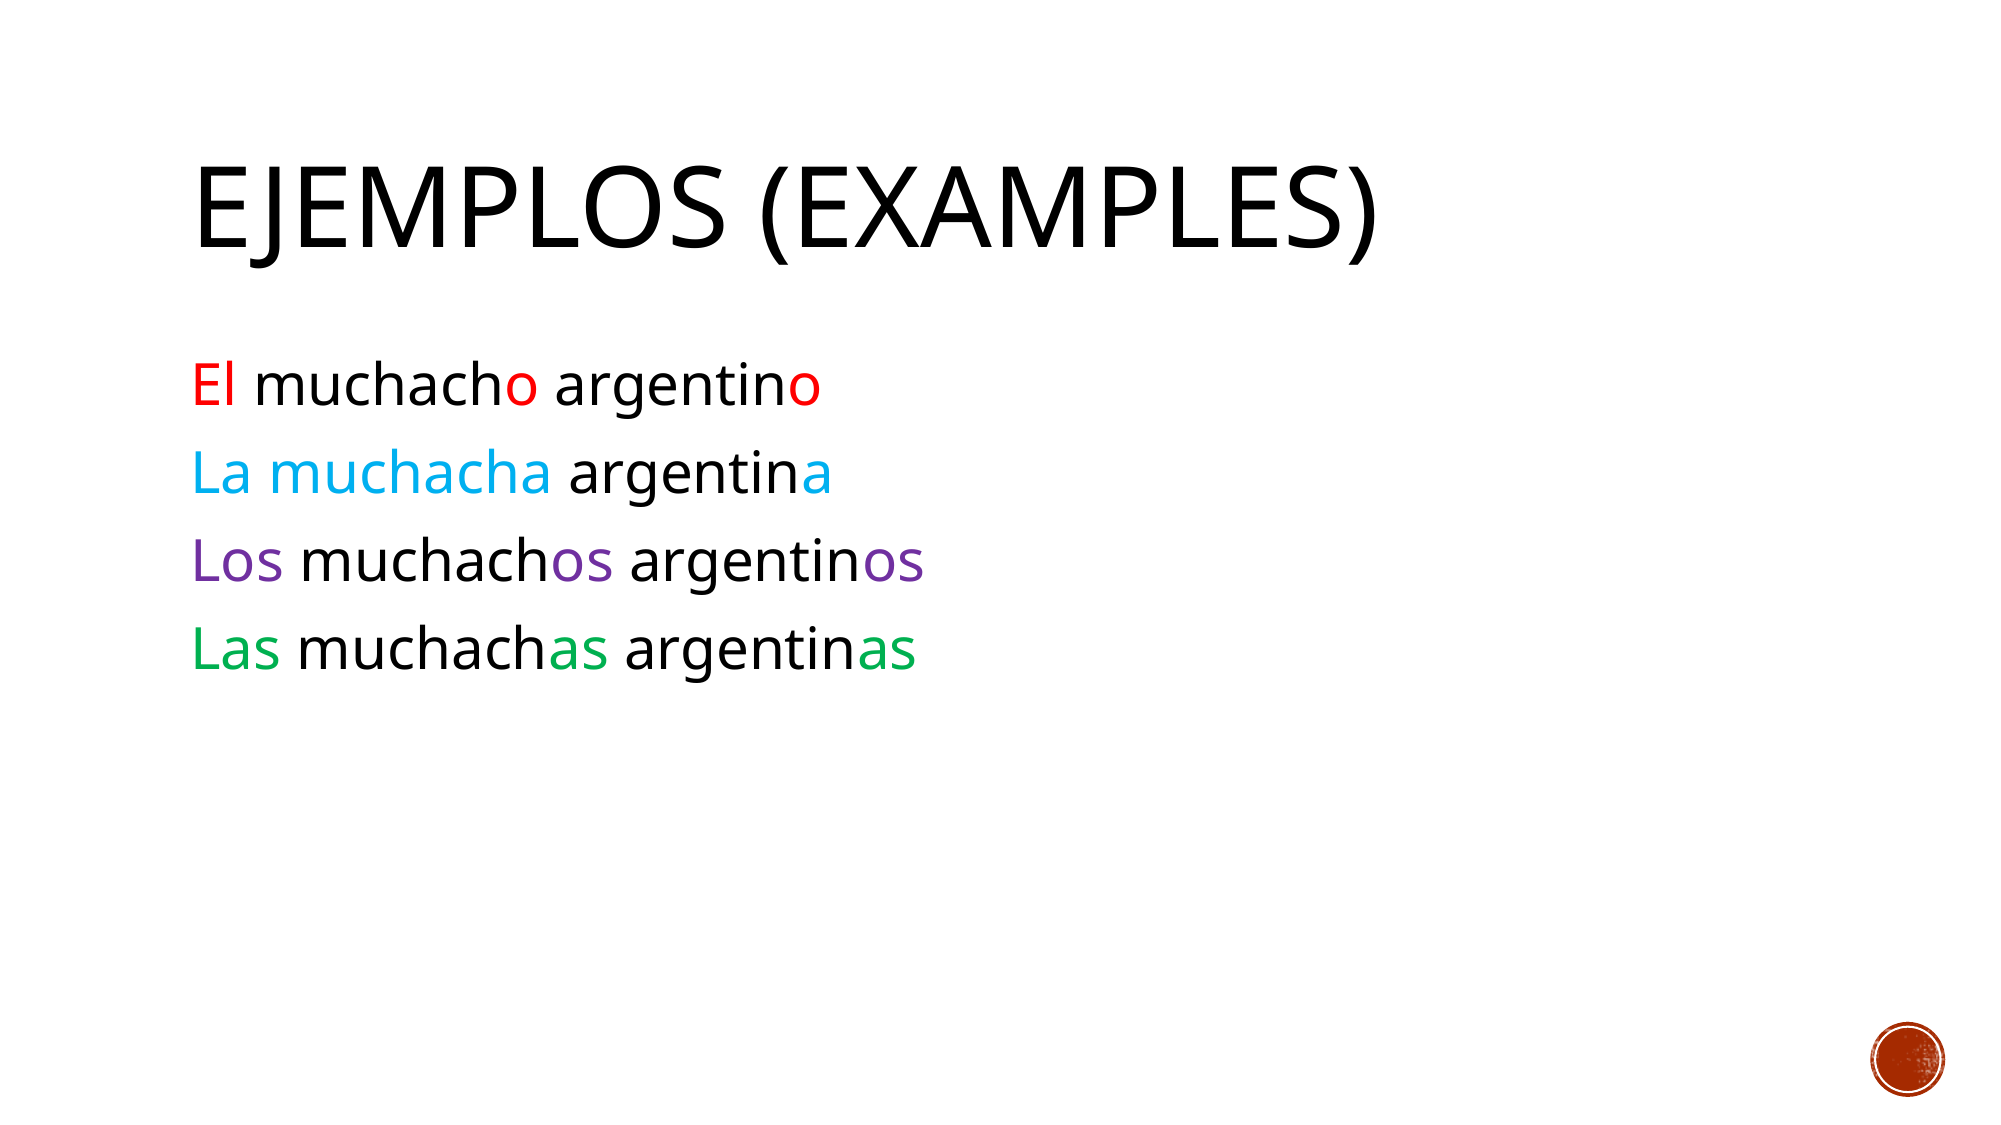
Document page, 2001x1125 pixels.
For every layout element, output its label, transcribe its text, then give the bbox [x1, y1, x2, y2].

title Ejemplos (examples) [175, 79, 1826, 344]
list El muchacho argentino La muchacha argentina Los muchachos argentinos Las muchachas argentinas [175, 348, 1826, 1013]
